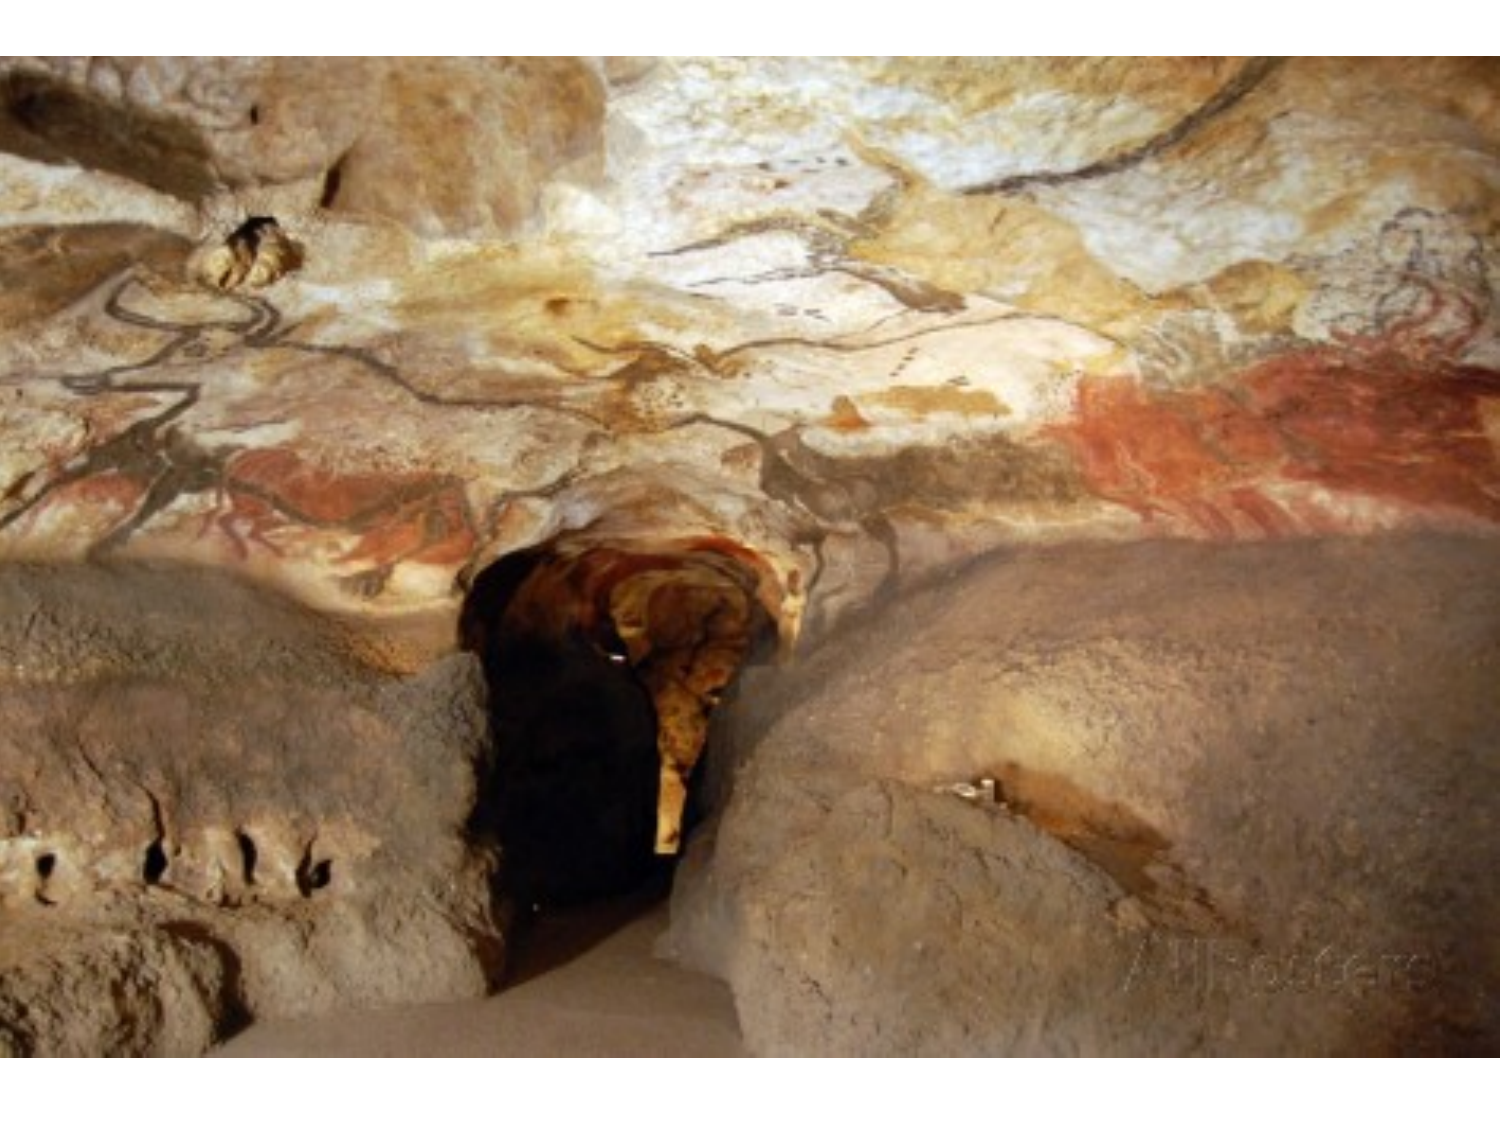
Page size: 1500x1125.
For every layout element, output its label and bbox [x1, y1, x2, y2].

picture [0, 56, 1500, 1058]
